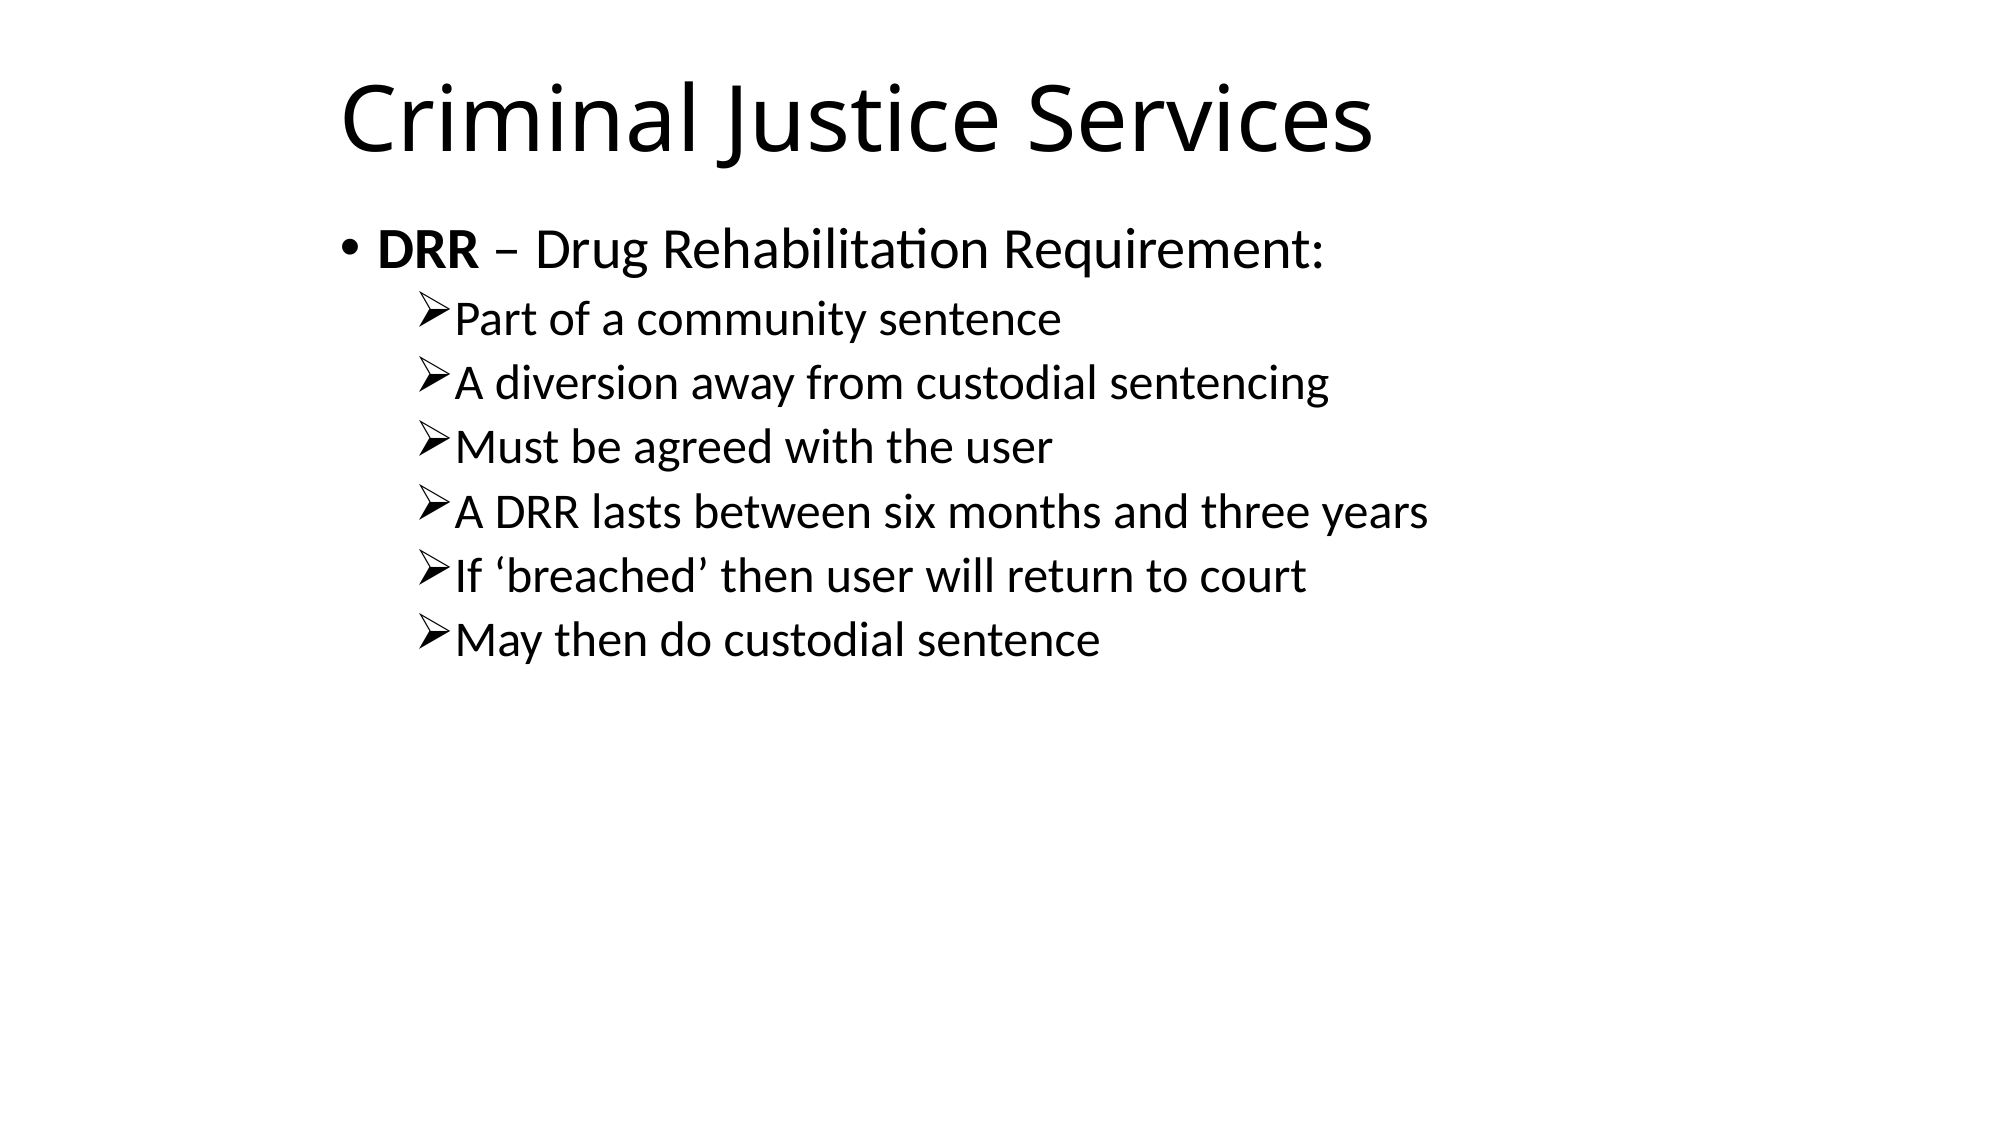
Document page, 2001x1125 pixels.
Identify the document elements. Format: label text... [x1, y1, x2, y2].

title Criminal Justice Services [324, 45, 1675, 200]
list DRR – Drug Rehabilitation Requirement: Part of a community sentence A diversion away from custodial sentencing Must be agreed with the user A DRR lasts between six months and three years If ‘breached’ then user will return to court May then do custodial sentence [324, 210, 1675, 1005]
